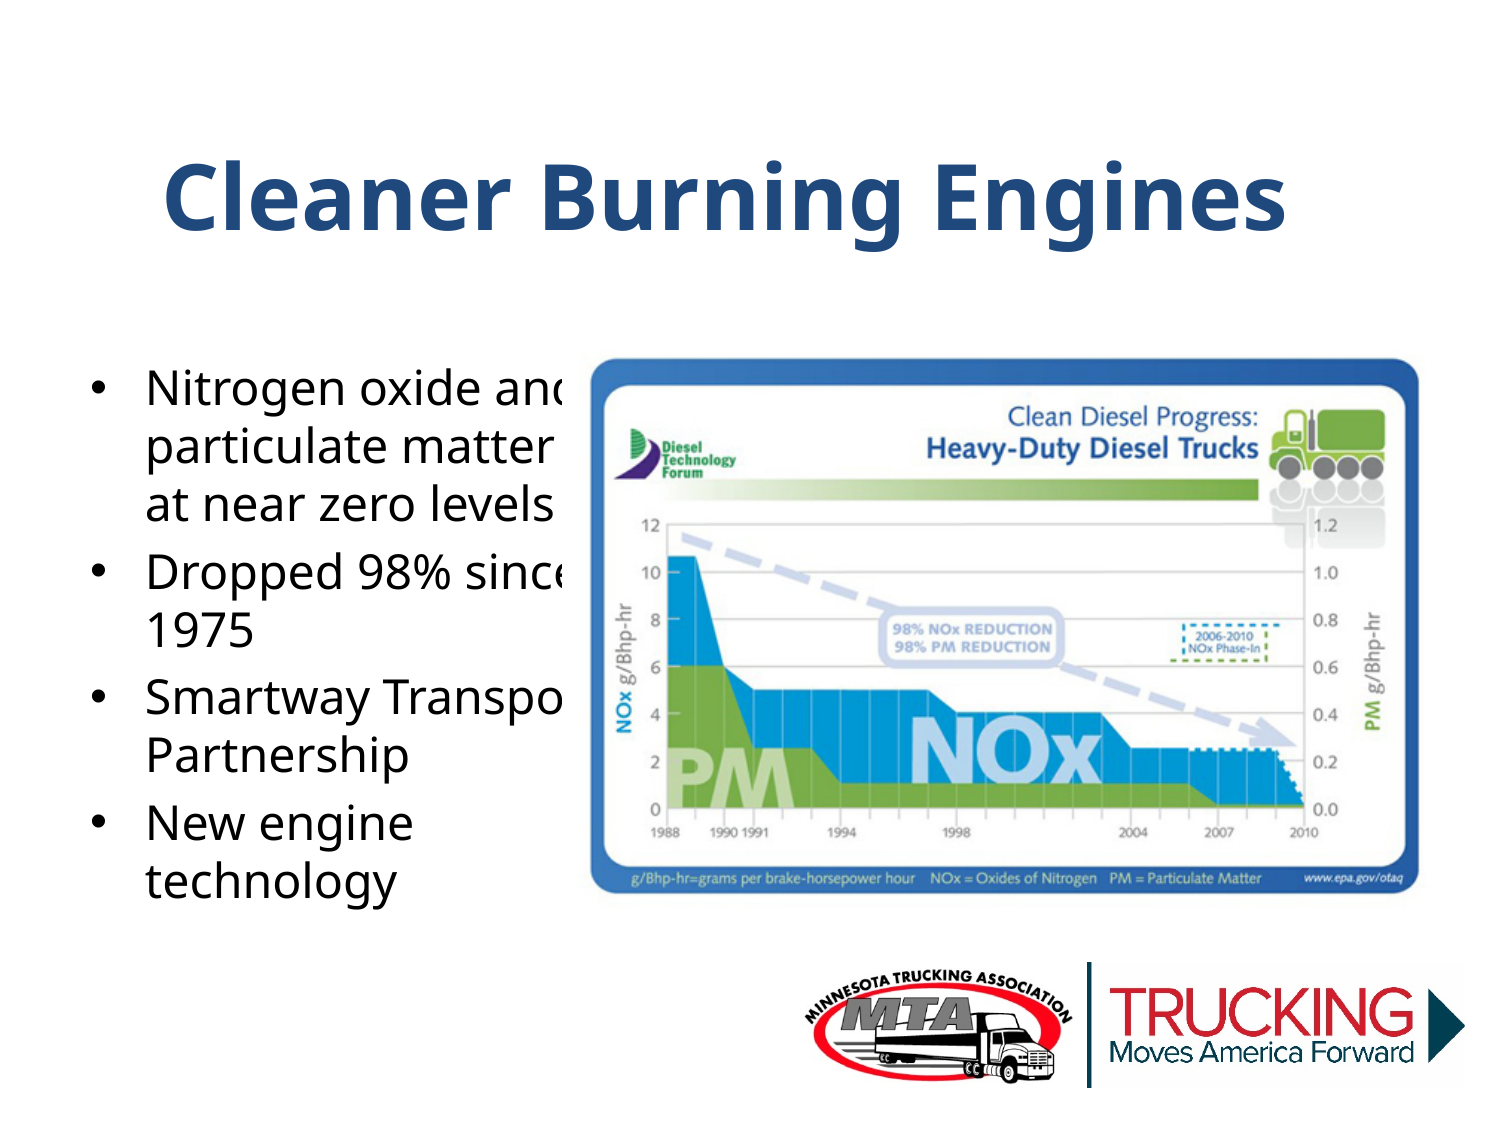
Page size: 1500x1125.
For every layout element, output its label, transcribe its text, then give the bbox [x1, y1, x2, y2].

list Nitrogen oxide and particulate matter at near zero levels Dropped 98% since 1975 Smartway Transport Partnership New engine technology [75, 350, 625, 971]
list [562, 337, 1444, 926]
title Cleaner Burning Engines [50, 99, 1400, 288]
picture [800, 962, 1079, 1089]
picture [1091, 962, 1465, 1088]
